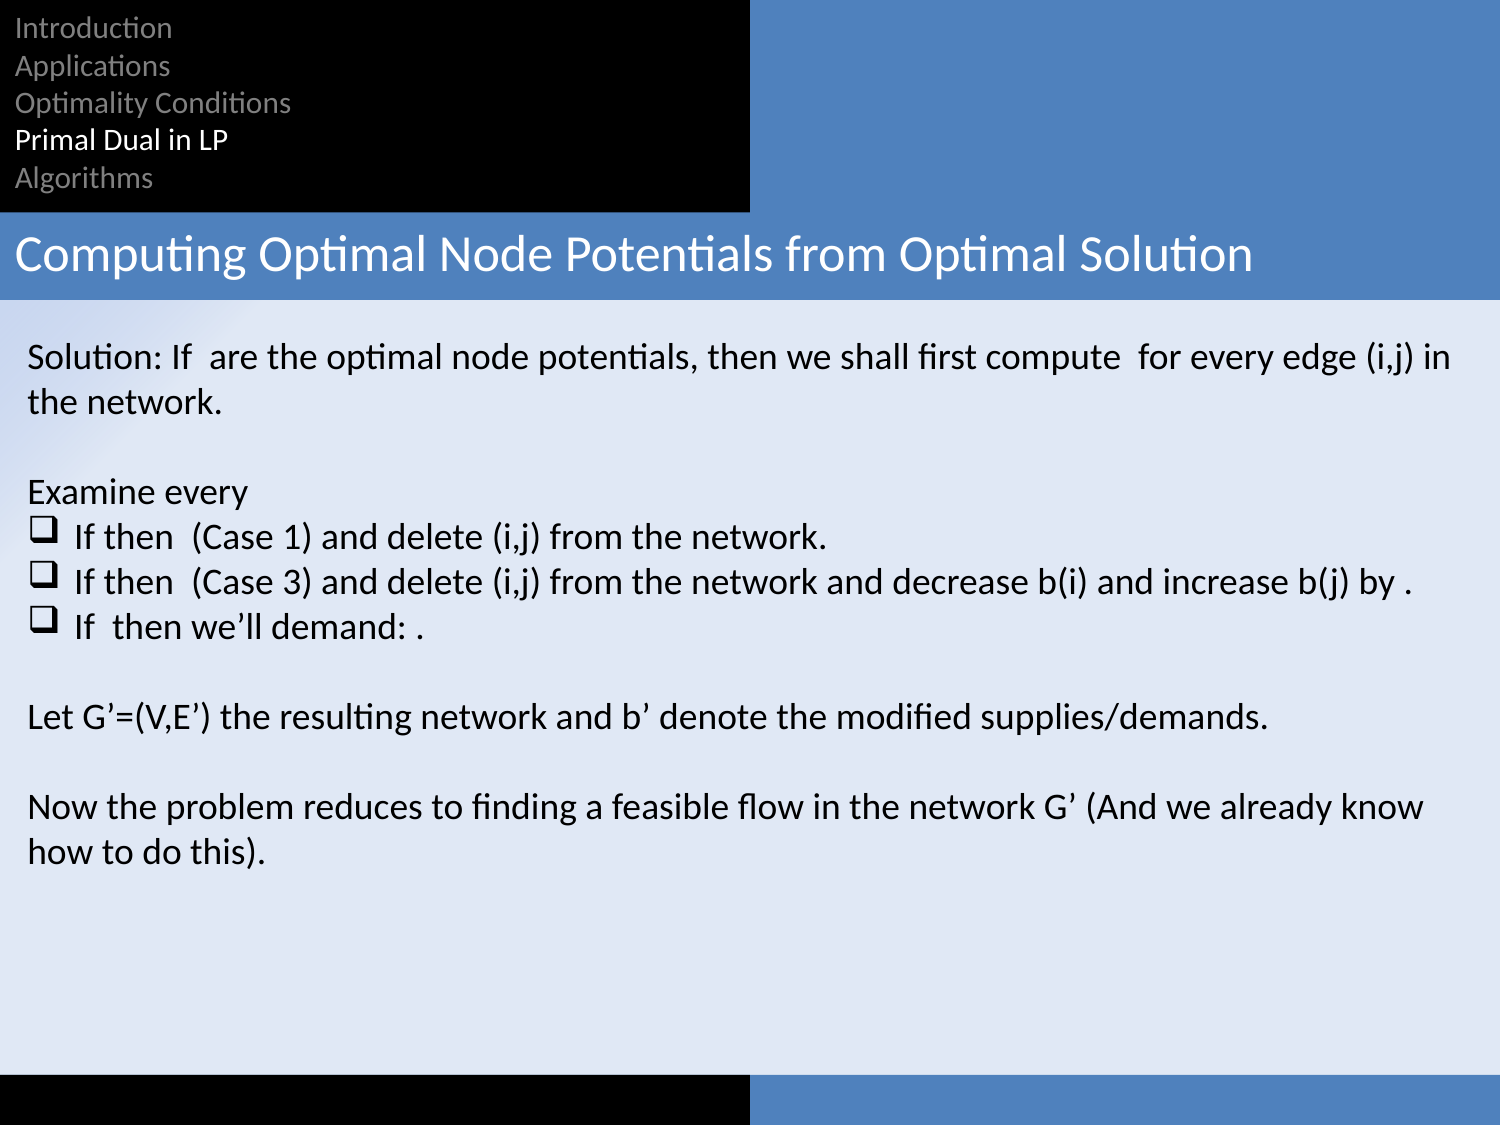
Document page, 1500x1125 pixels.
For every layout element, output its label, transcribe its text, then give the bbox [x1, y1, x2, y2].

text_box [752, 1073, 1500, 1125]
text_box [0, 1073, 752, 1125]
text_box [0, 302, 1500, 1073]
text_box Computing Optimal Node Potentials from Optimal Solution [0, 212, 1475, 290]
text_box Introduction Applications Optimality Conditions Primal Dual in LP Algorithms [0, 0, 750, 240]
text_box [0, 0, 1500, 302]
